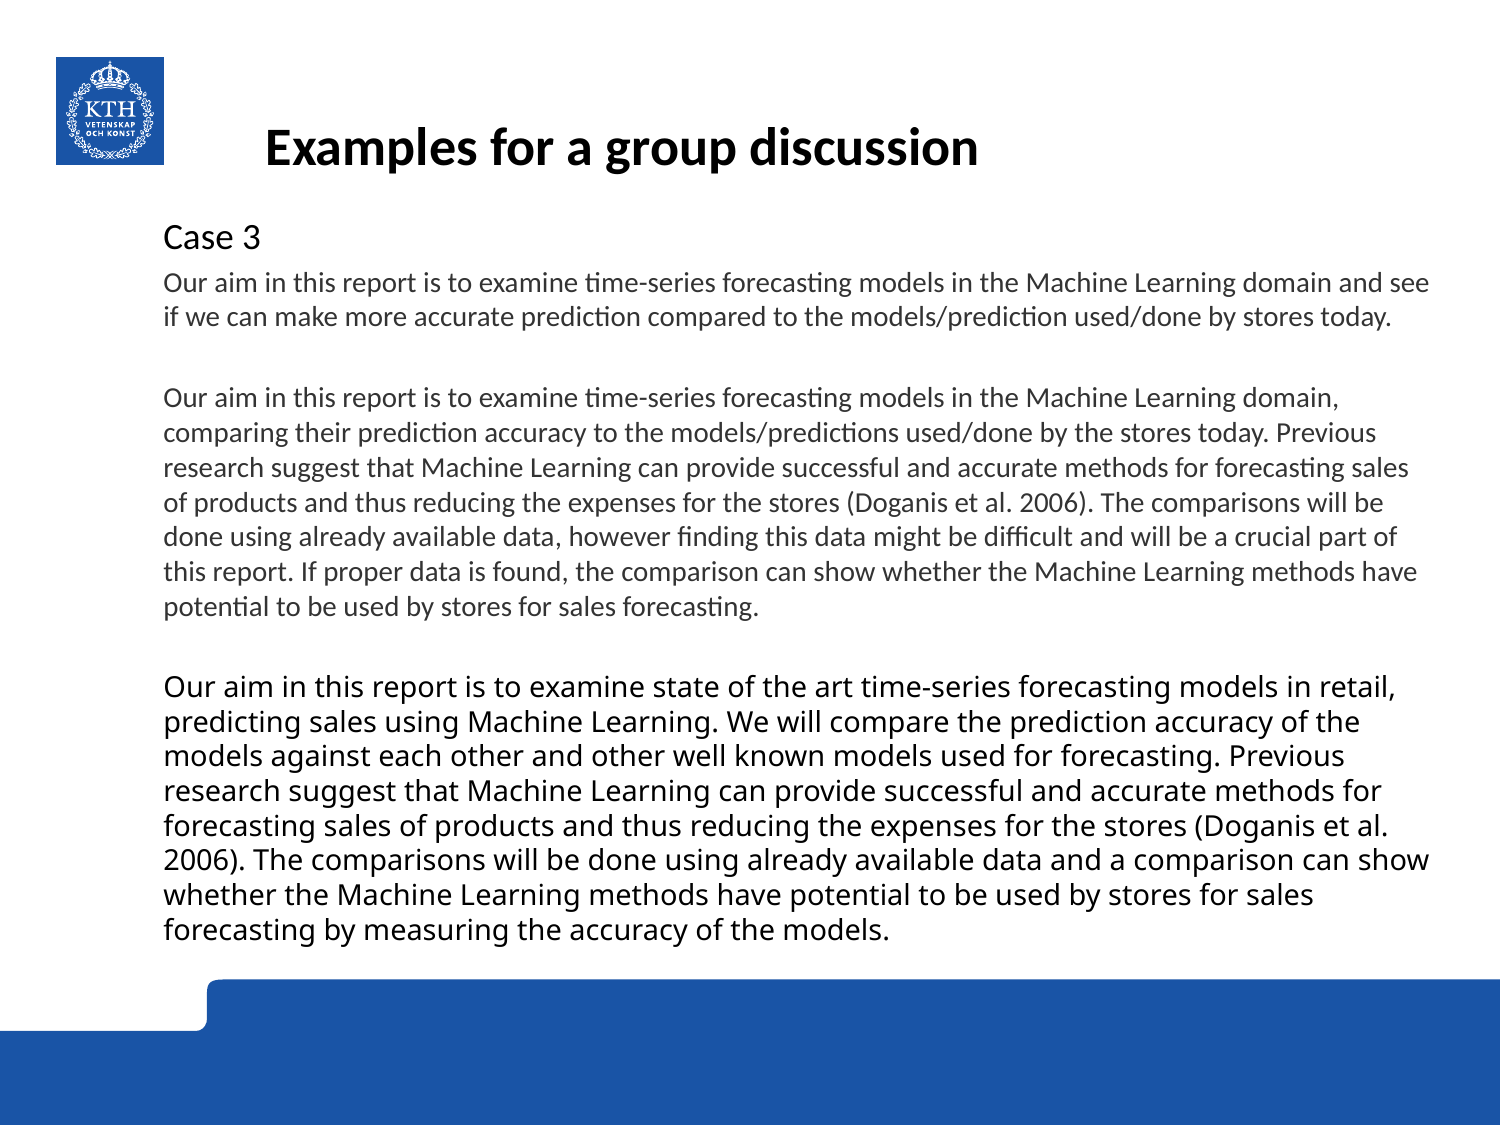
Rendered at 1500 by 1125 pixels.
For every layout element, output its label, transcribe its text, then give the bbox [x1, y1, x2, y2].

title Examples for a group discussion [265, 66, 1404, 176]
list Case 3 Our aim in this report is to examine time-series forecasting models in the Machine Learning domain and see if we can make more accurate prediction compared to the models/prediction used/done by stores today. Our aim in this report is to examine time-series forecasting models in the Machine Learning domain, comparing their prediction accuracy to the models/predictions used/done by the stores today. Previous research suggest that Machine Learning can provide successful and accurate methods for forecasting sales of products and thus reducing the expenses for the stores (Doganis et al. 2006). The comparisons will be done using already available data, however finding this data might be difficult and will be a crucial part of this report. If proper data is found, the comparison can show whether the Machine Learning methods have potential to be used by stores for sales forecasting. Our aim in this report is to examine state of the art time-series forecasting models in retail, predicting sales using Machine Learning. We will compare the prediction accuracy of the models against each other and other well known models used for forecasting. Previous research suggest that Machine Learning can provide successful and accurate methods for forecasting sales of products and thus reducing the expenses for the stores (Doganis et al. 2006). The comparisons will be done using already available data and a comparison can show whether the Machine Learning methods have potential to be used by stores for sales forecasting by measuring the accuracy of the models. [163, 212, 1437, 962]
